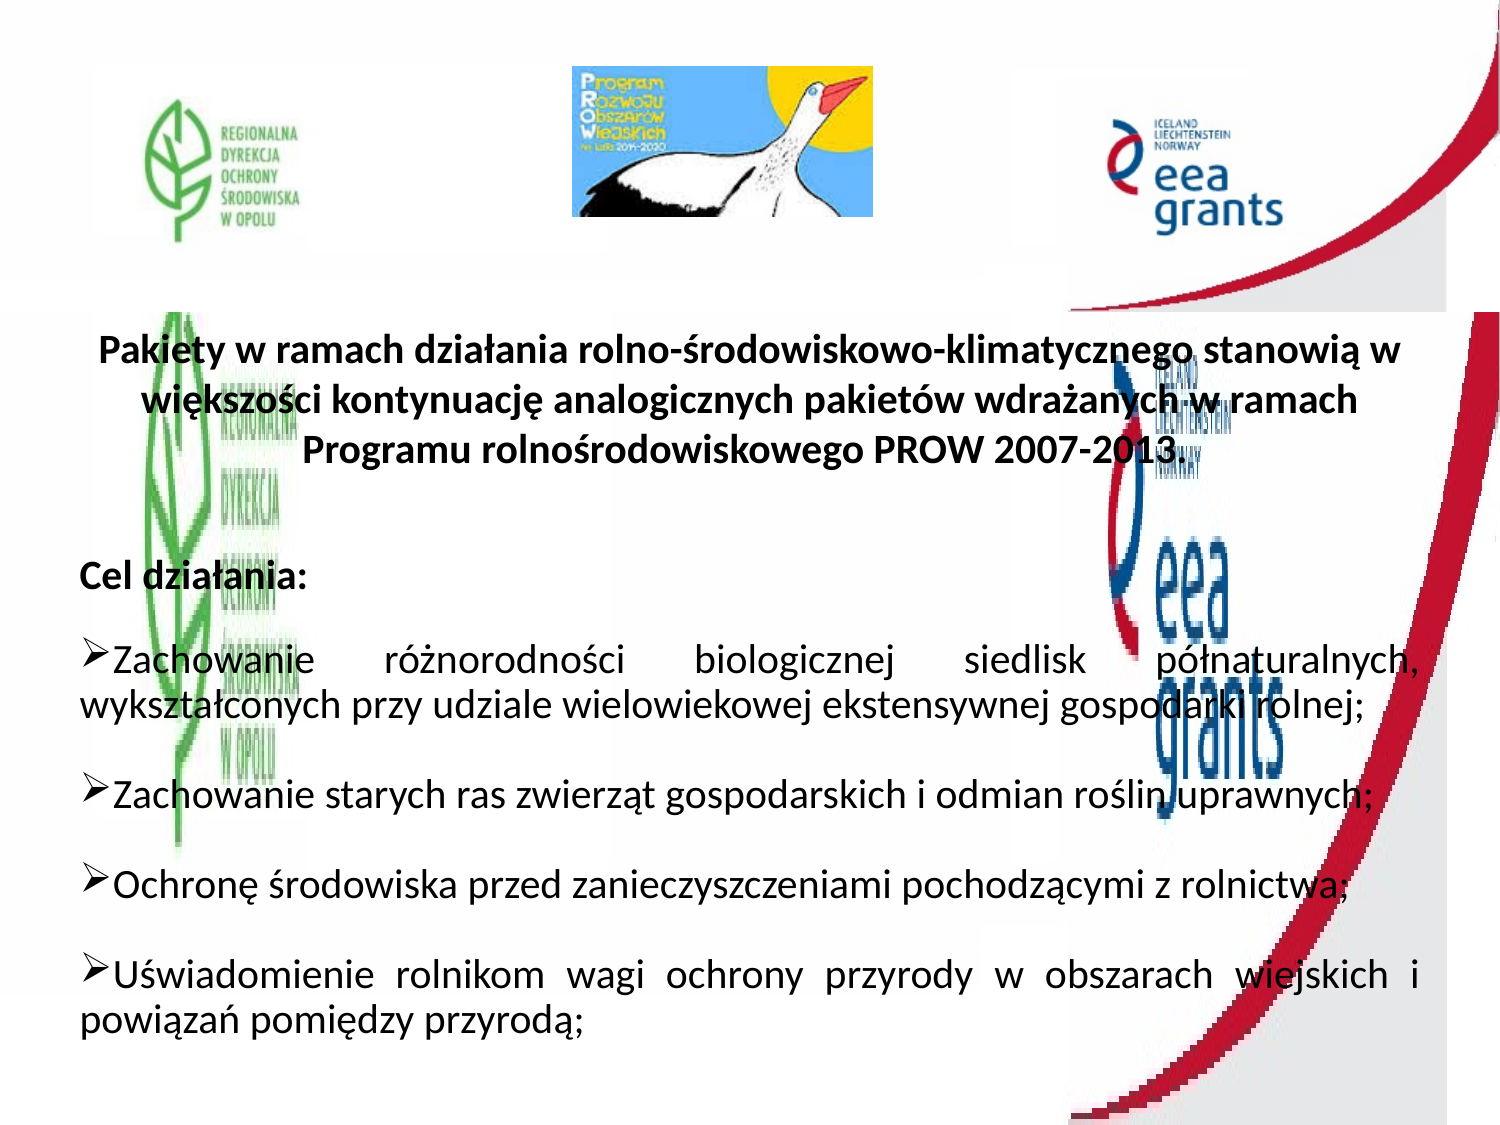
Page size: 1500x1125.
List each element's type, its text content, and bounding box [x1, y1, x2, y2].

picture [0, 0, 1500, 1125]
text_box Pakiety w ramach działania rolno-środowiskowo-klimatycznego stanowią w większości kontynuację analogicznych pakietów wdrażanych w ramach Programu rolnośrodowiskowego PROW 2007-2013. Cel działania: Zachowanie różnorodności biologicznej siedlisk półnaturalnych, wykształconych przy udziale wielowiekowej ekstensywnej gospodarki rolnej; Zachowanie starych ras zwierząt gospodarskich i odmian roślin uprawnych; Ochronę środowiska przed zanieczyszczeniami pochodzącymi z rolnictwa; Uświadomienie rolnikom wagi ochrony przyrody w obszarach wiejskich i powiązań pomiędzy przyrodą; [64, 320, 1436, 1051]
